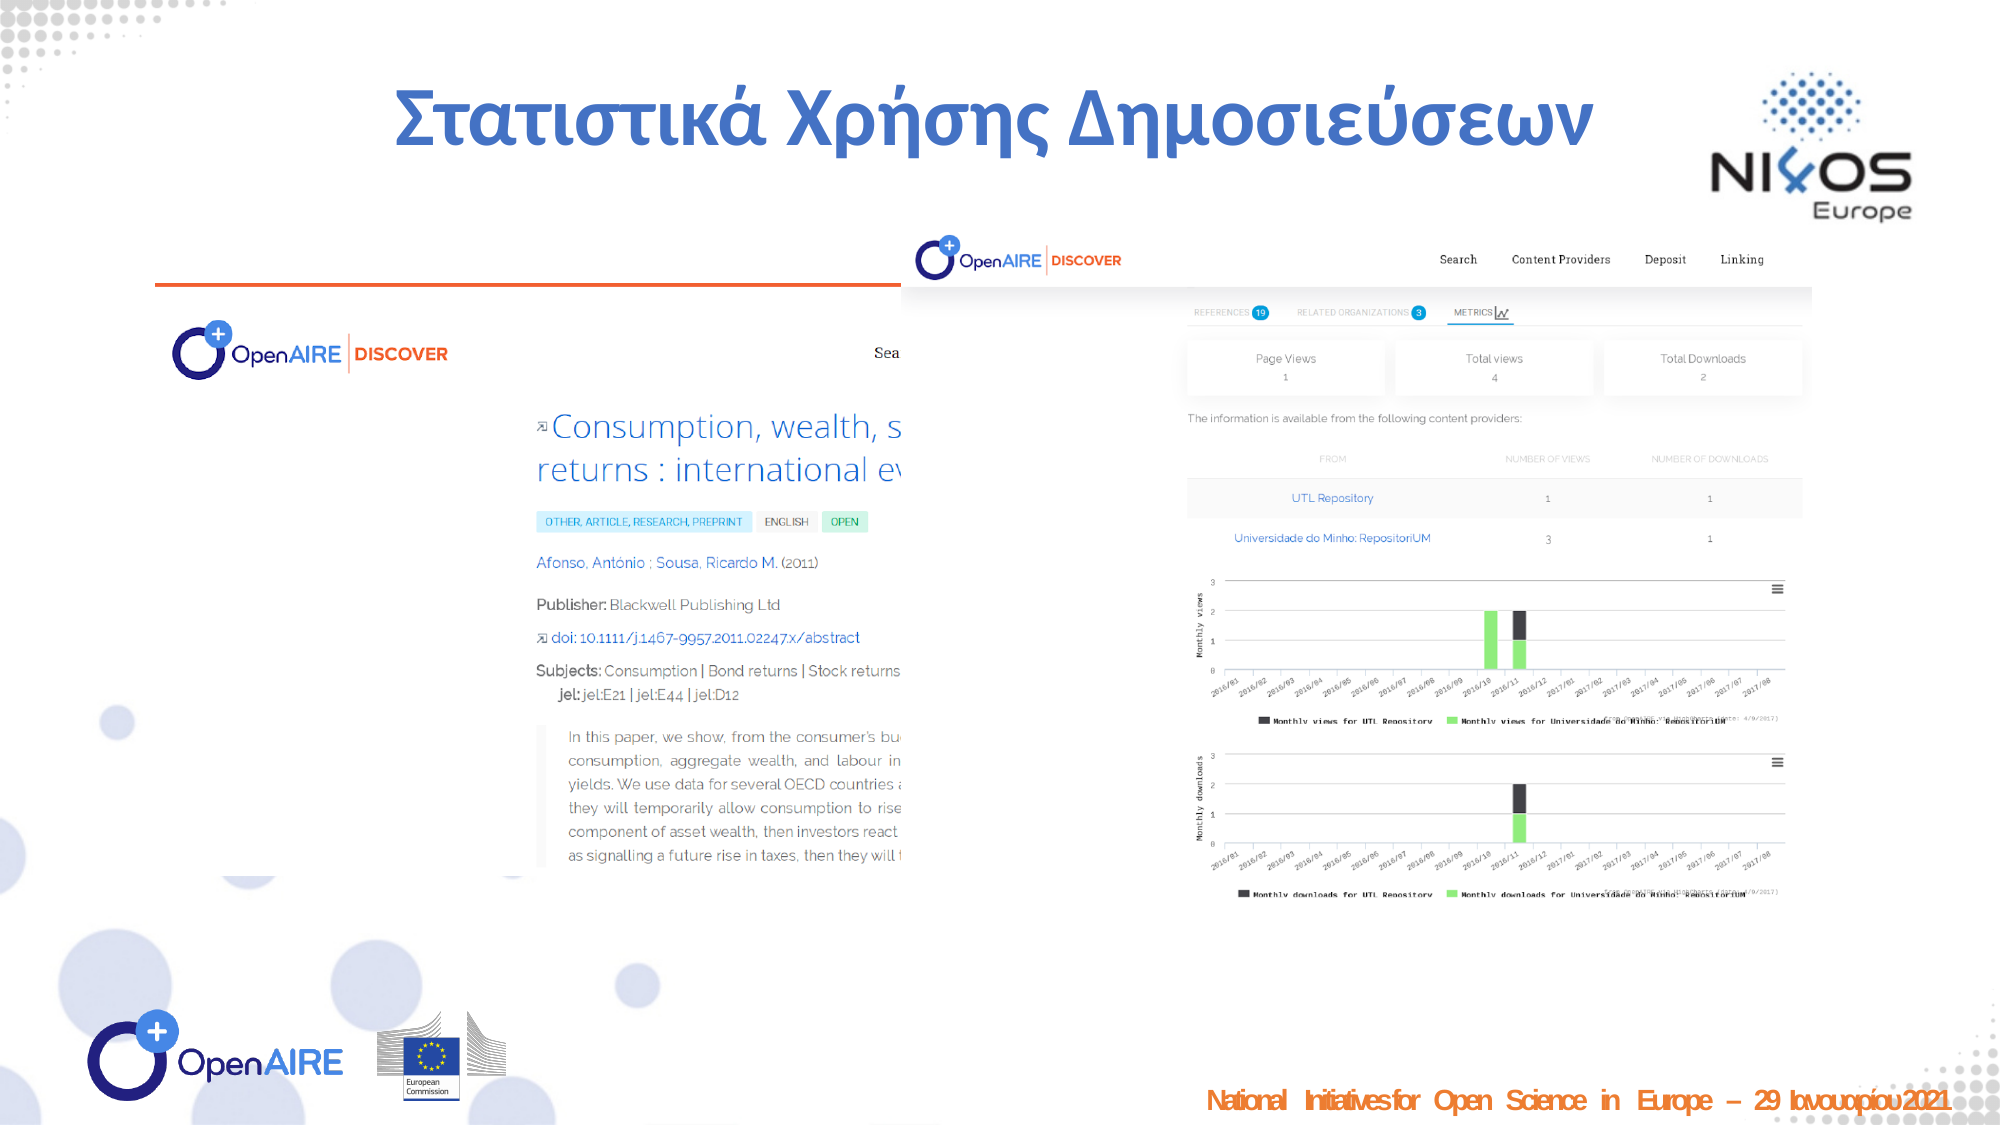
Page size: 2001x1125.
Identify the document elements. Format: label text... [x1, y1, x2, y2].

list Στατιστικά Χρήσης Δημοσιεύσεων [24, 41, 1968, 183]
picture [1727, 943, 2000, 1125]
text_box National Initiatives for Open Science in Europe – 29 Ιανουαρίου 2021 [1196, 1077, 1963, 1125]
picture [0, 0, 2000, 1125]
